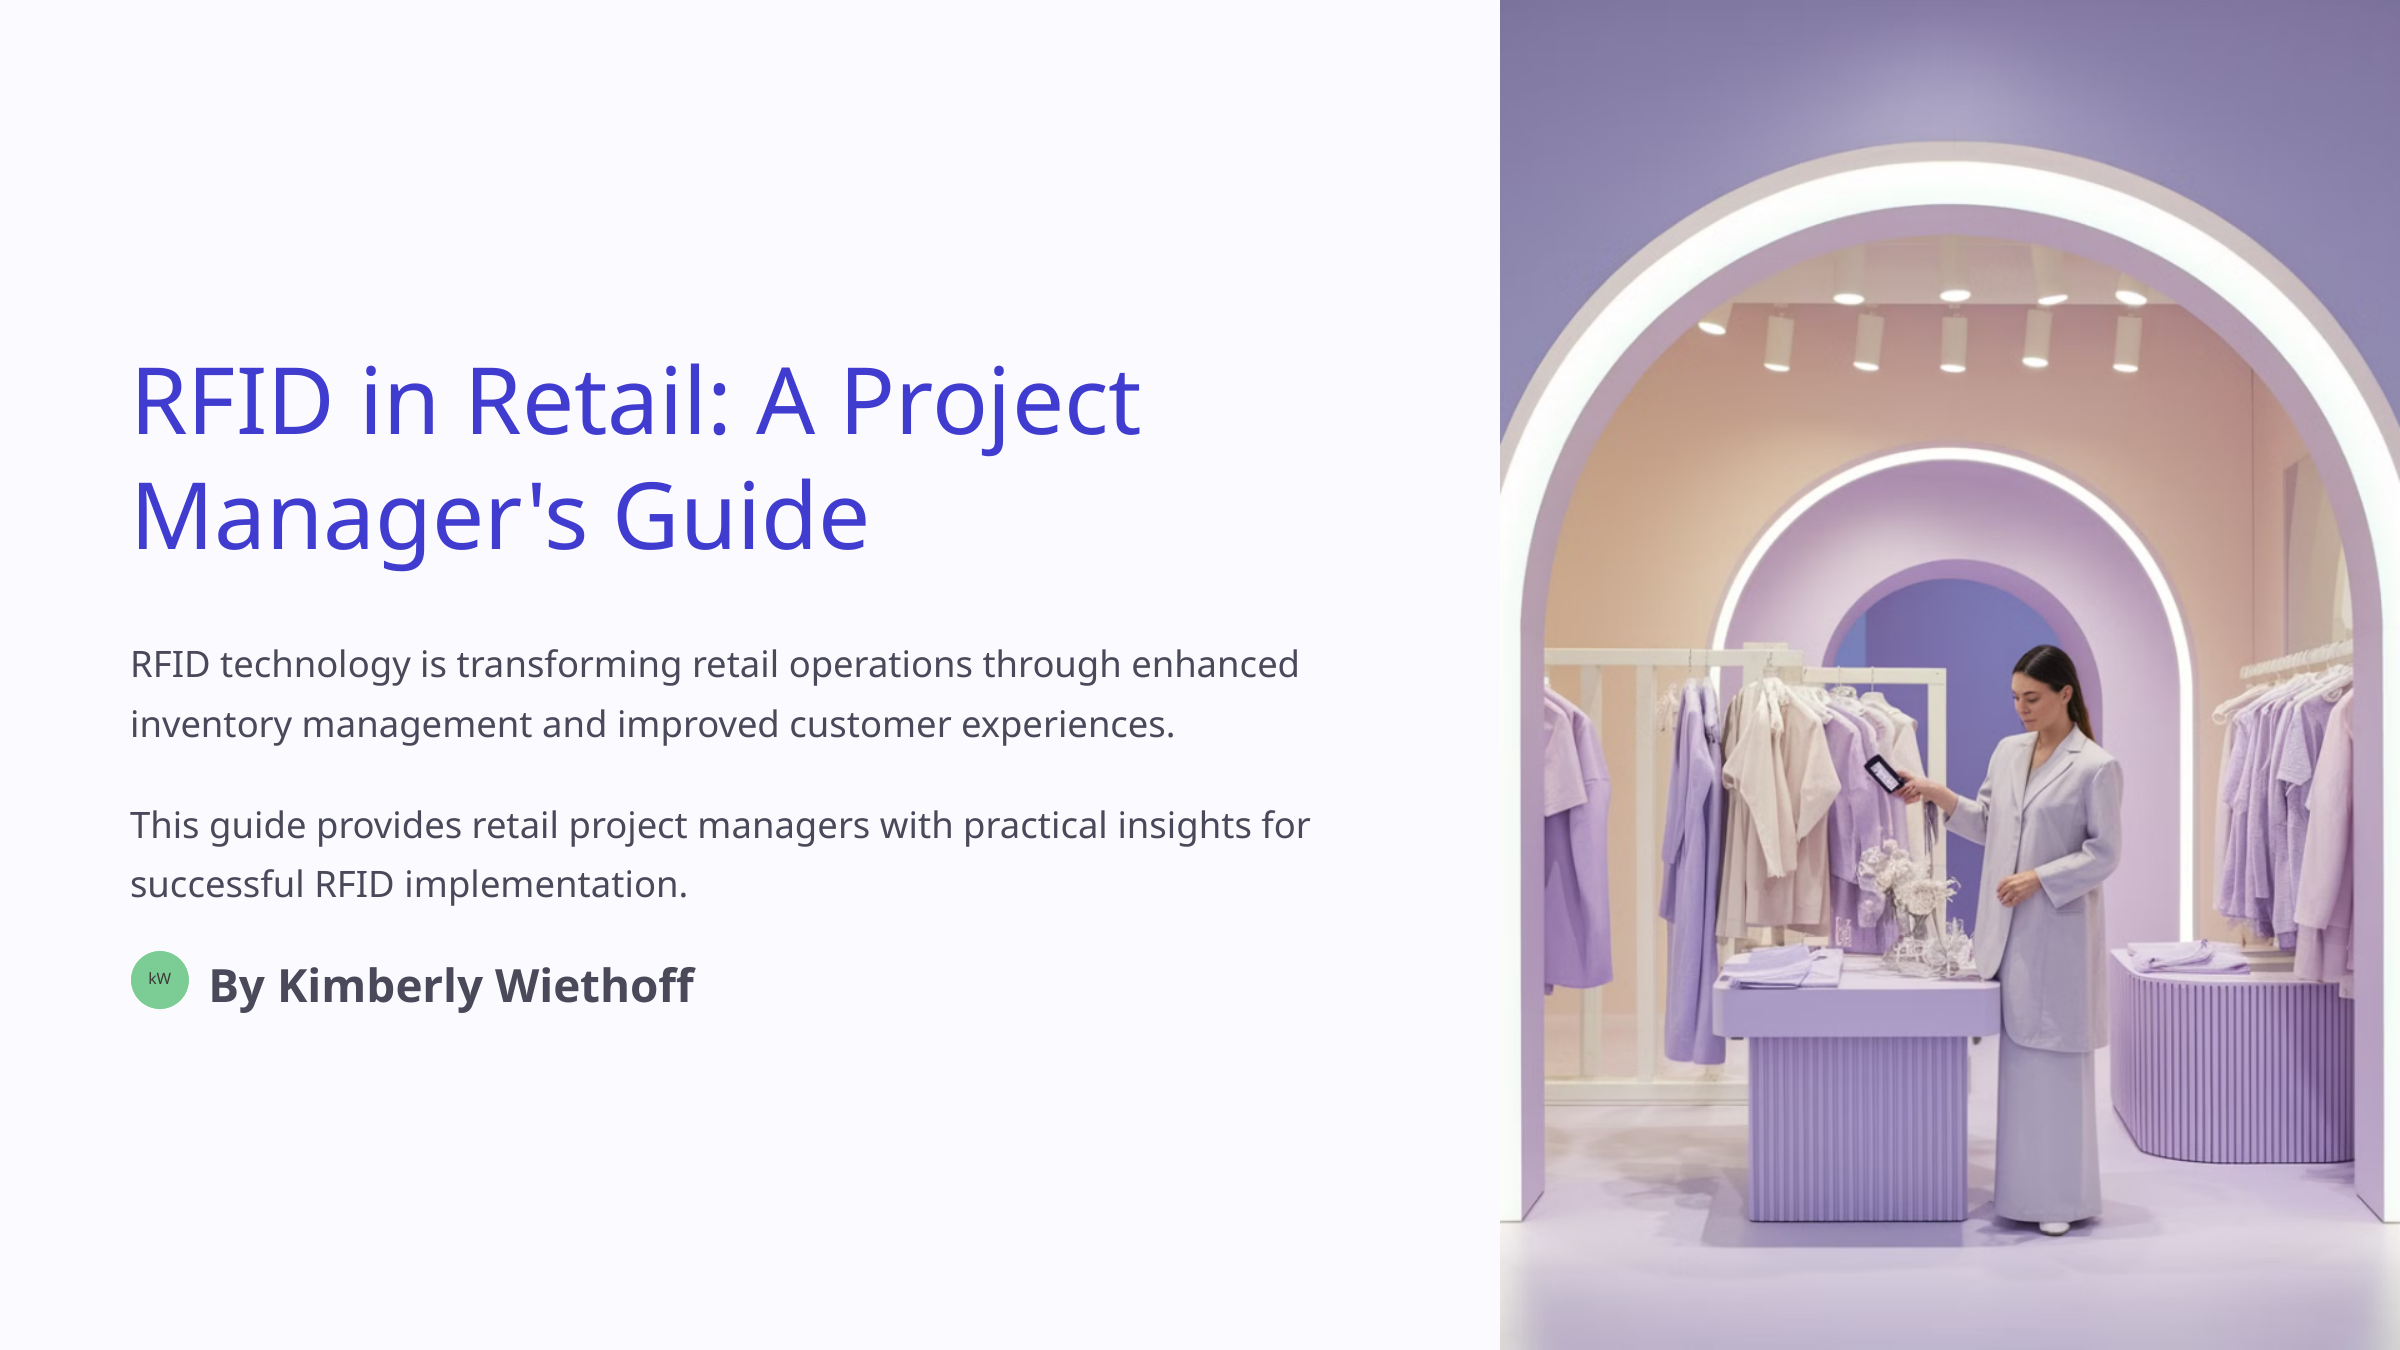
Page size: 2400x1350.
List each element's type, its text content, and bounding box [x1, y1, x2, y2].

text_box kW [147, 972, 173, 988]
text_box RFID in Retail: A Project Manager's Guide [130, 337, 1370, 570]
text_box RFID technology is transforming retail operations through enhanced inventory management and improved customer experiences. [130, 625, 1370, 745]
text_box This guide provides retail project managers with practical insights for successful RFID implementation. [130, 786, 1370, 906]
picture [1499, 0, 2400, 1350]
text_box [130, 950, 190, 1010]
text_box By Kimberly Wiethoff [208, 947, 698, 1013]
